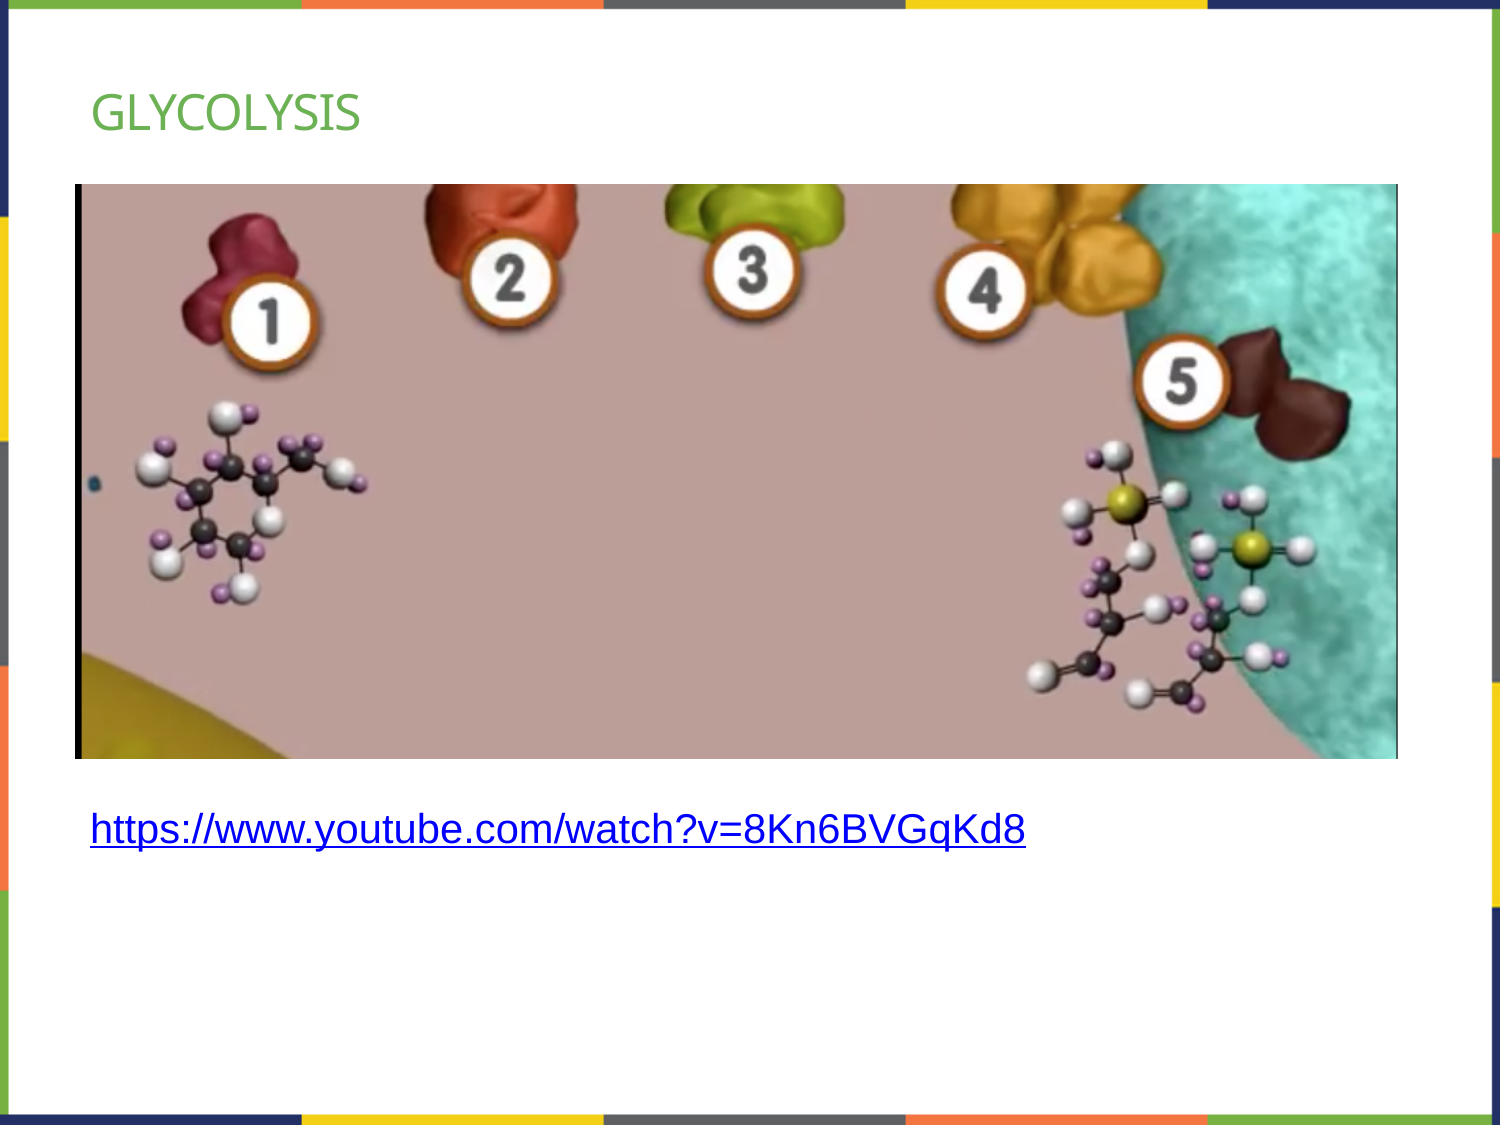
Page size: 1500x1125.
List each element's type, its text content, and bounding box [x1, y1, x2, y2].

list https://www.youtube.com/watch?v=8Kn6BVGqKd8 [75, 794, 1398, 986]
picture [0, 0, 1500, 1125]
title Glycolysis [75, 39, 1398, 148]
